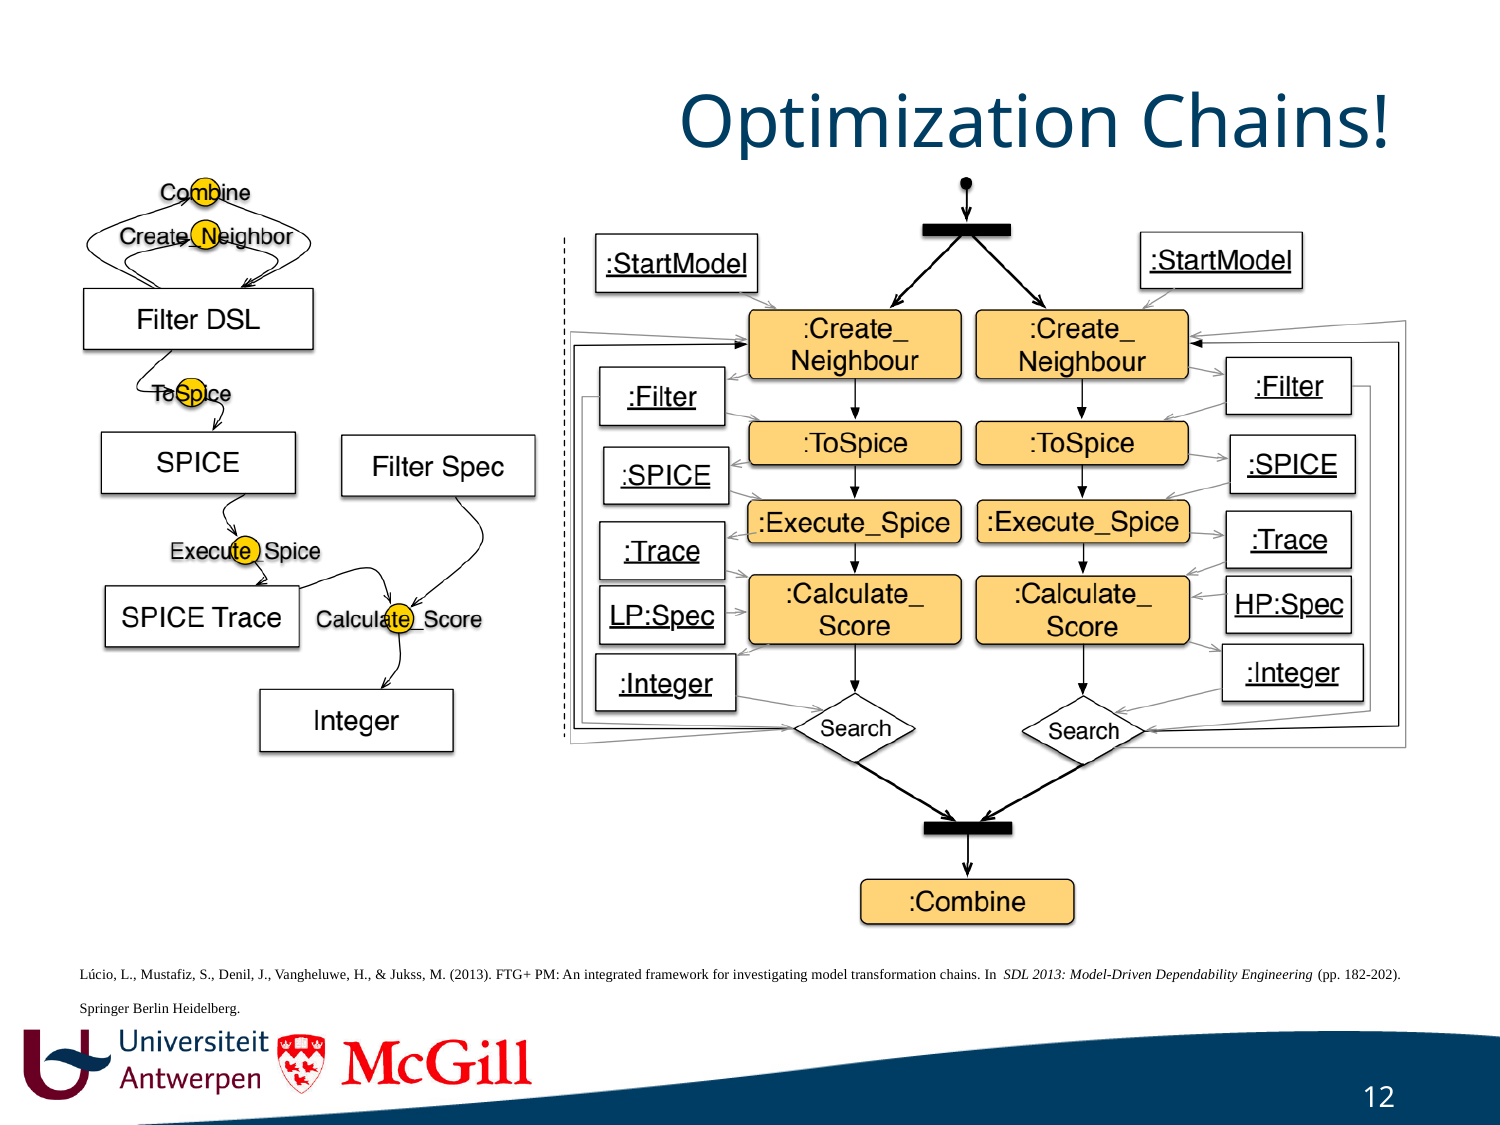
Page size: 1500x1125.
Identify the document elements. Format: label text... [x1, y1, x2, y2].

picture [64, 160, 1418, 943]
title Optimization Chains! [100, 66, 1392, 159]
text_box Lúcio, L., Mustafiz, S., Denil, J., Vangheluwe, H., & Jukss, M. (2013). FTG+ PM: An integrated framework for investigating model transformation chains. In SDL 2013: Model-Driven Dependability Engineering (pp. 182-202). Springer Berlin Heidelberg. [64, 940, 1447, 1024]
picture [17, 1023, 1500, 1125]
